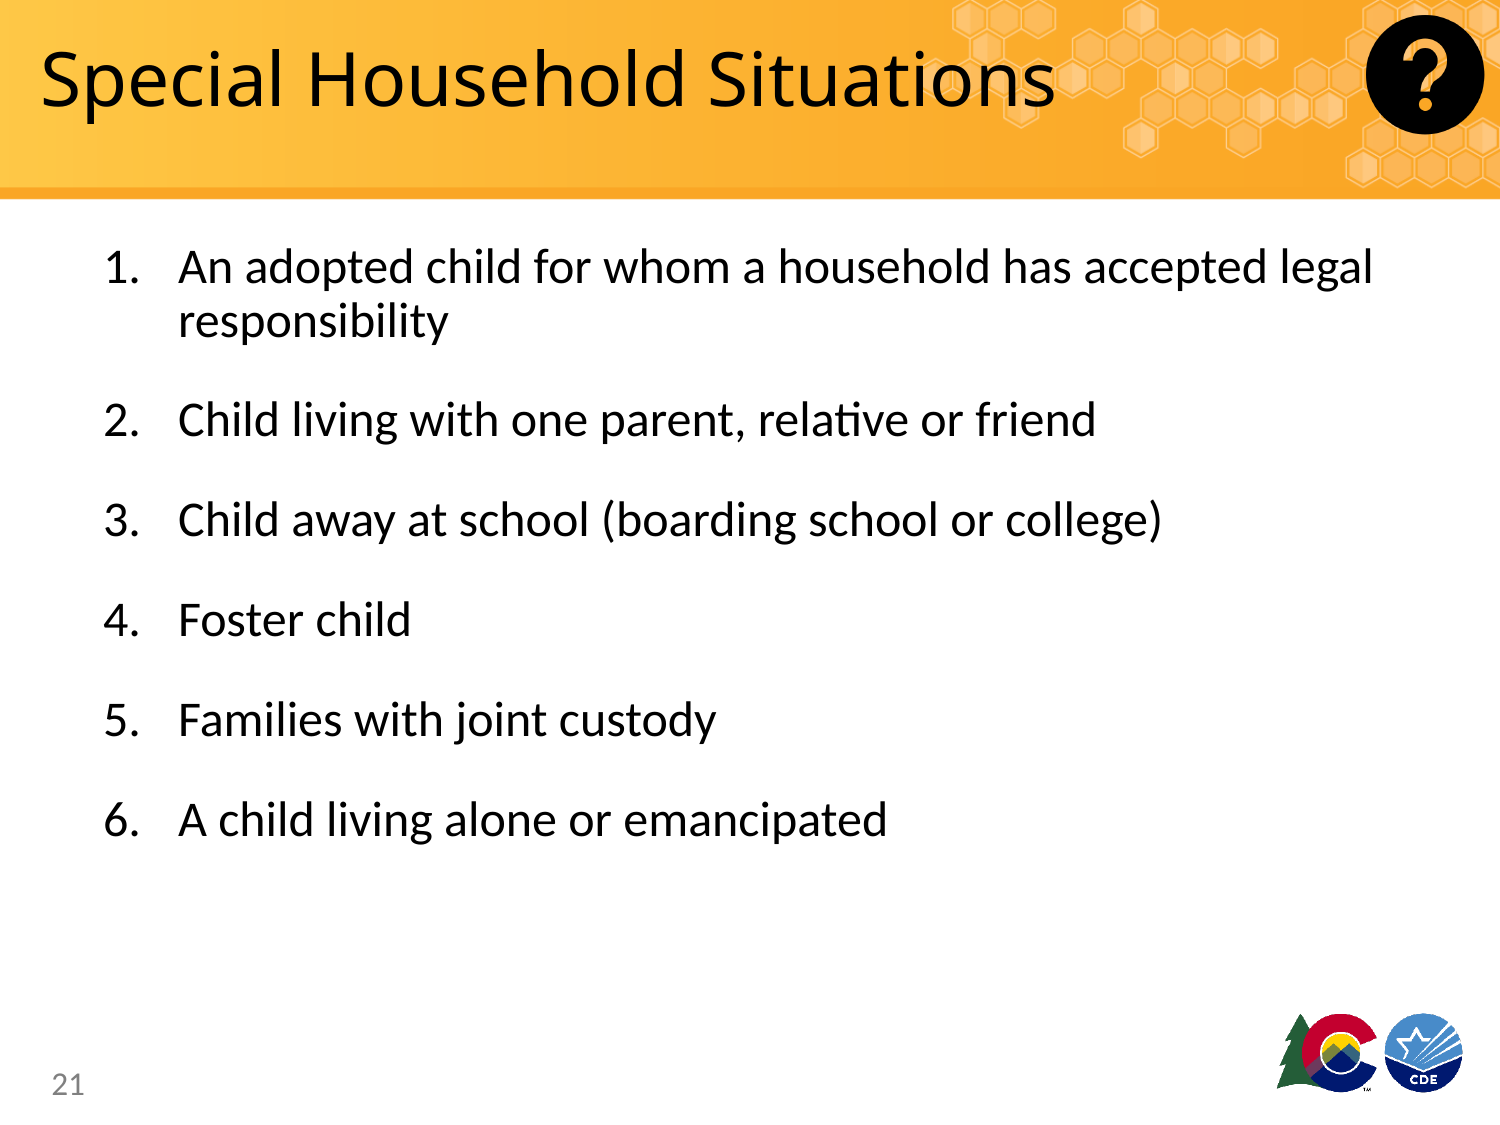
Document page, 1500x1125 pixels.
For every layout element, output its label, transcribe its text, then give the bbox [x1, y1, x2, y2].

slide_number 21 [36, 1054, 375, 1115]
picture [1275, 1012, 1463, 1093]
picture [0, 0, 1500, 200]
title Special Household Situations [40, 41, 1288, 166]
list An adopted child for whom a household has accepted legal responsibility Child living with one parent, relative or friend Child away at school (boarding school or college) Foster child Families with joint custody A child living alone or emancipated [103, 239, 1397, 1002]
